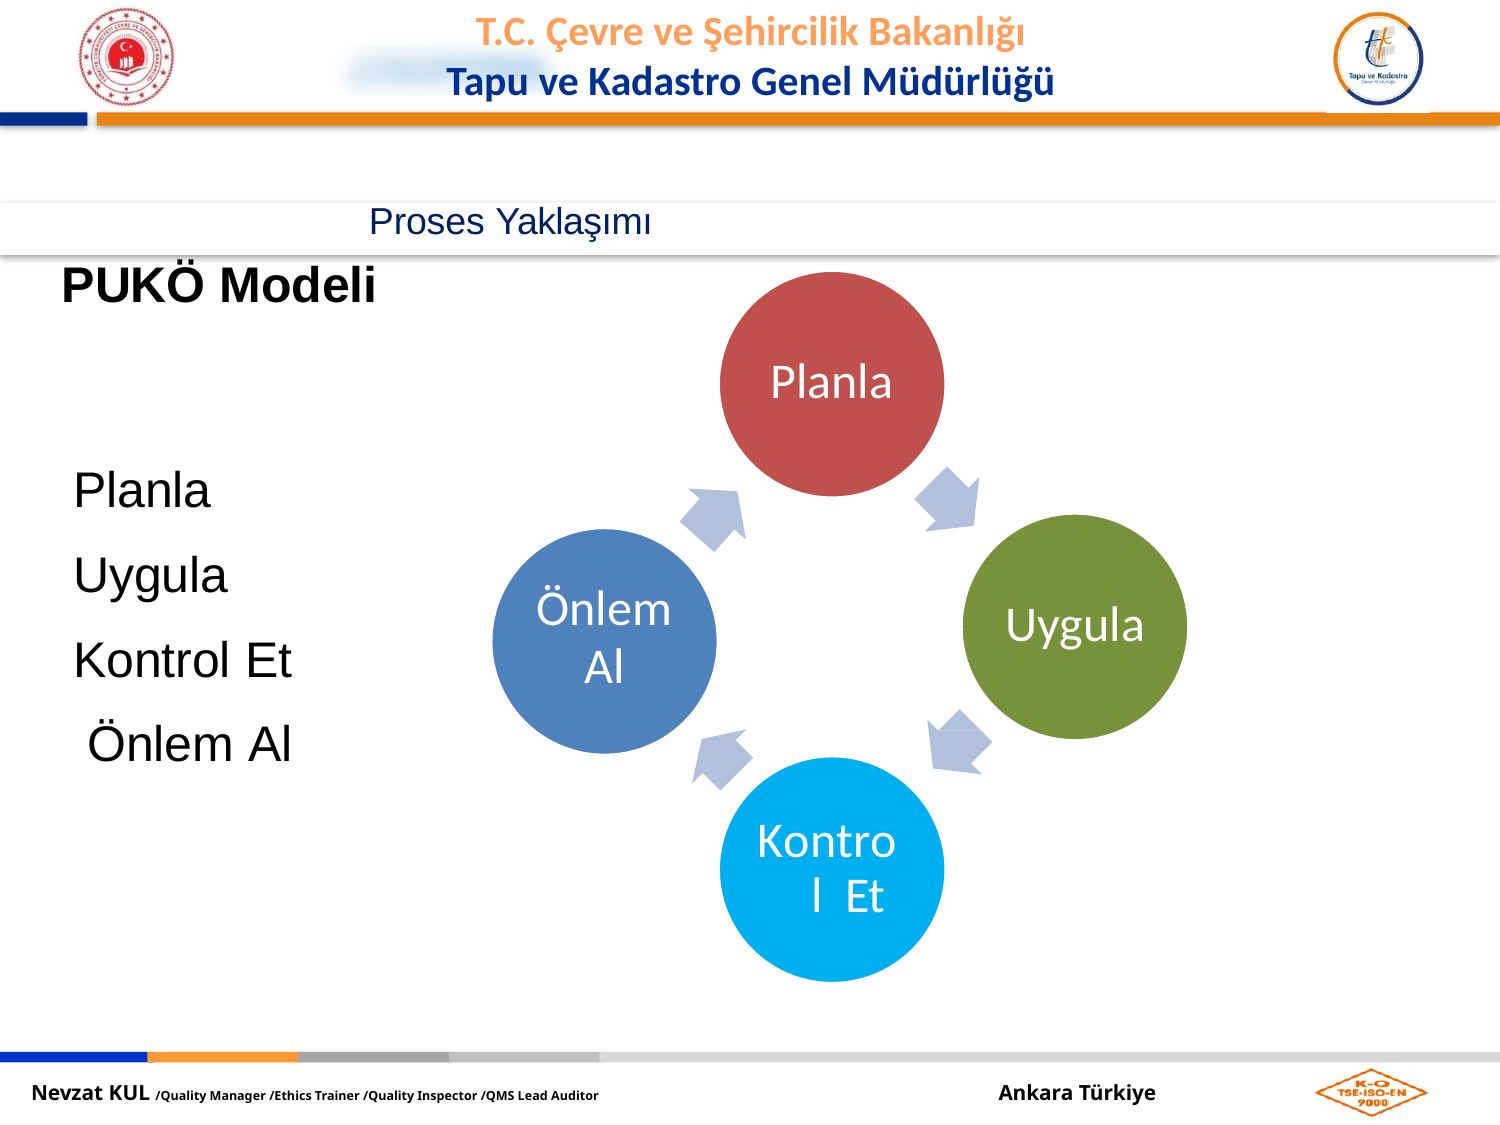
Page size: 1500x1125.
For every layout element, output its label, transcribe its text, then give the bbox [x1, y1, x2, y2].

text_box [691, 729, 754, 791]
text_box Uygula [1003, 591, 1147, 652]
text_box PUKÖ Modeli Planla Planla Uygula Kontrol Et Önlem Al [59, 252, 896, 772]
text_box Kontrol Et [755, 812, 909, 923]
title Proses Yaklaşımı [366, 196, 915, 304]
text_box [960, 512, 1190, 742]
text_box [914, 466, 980, 532]
text_box [927, 709, 993, 775]
text_box [896, 289, 947, 480]
picture [1314, 1068, 1430, 1117]
text_box [717, 755, 947, 985]
text_box [679, 488, 746, 553]
text_box Önlem Al [534, 578, 675, 694]
picture [1326, 6, 1430, 113]
picture [77, 6, 175, 107]
text_box [490, 527, 719, 756]
